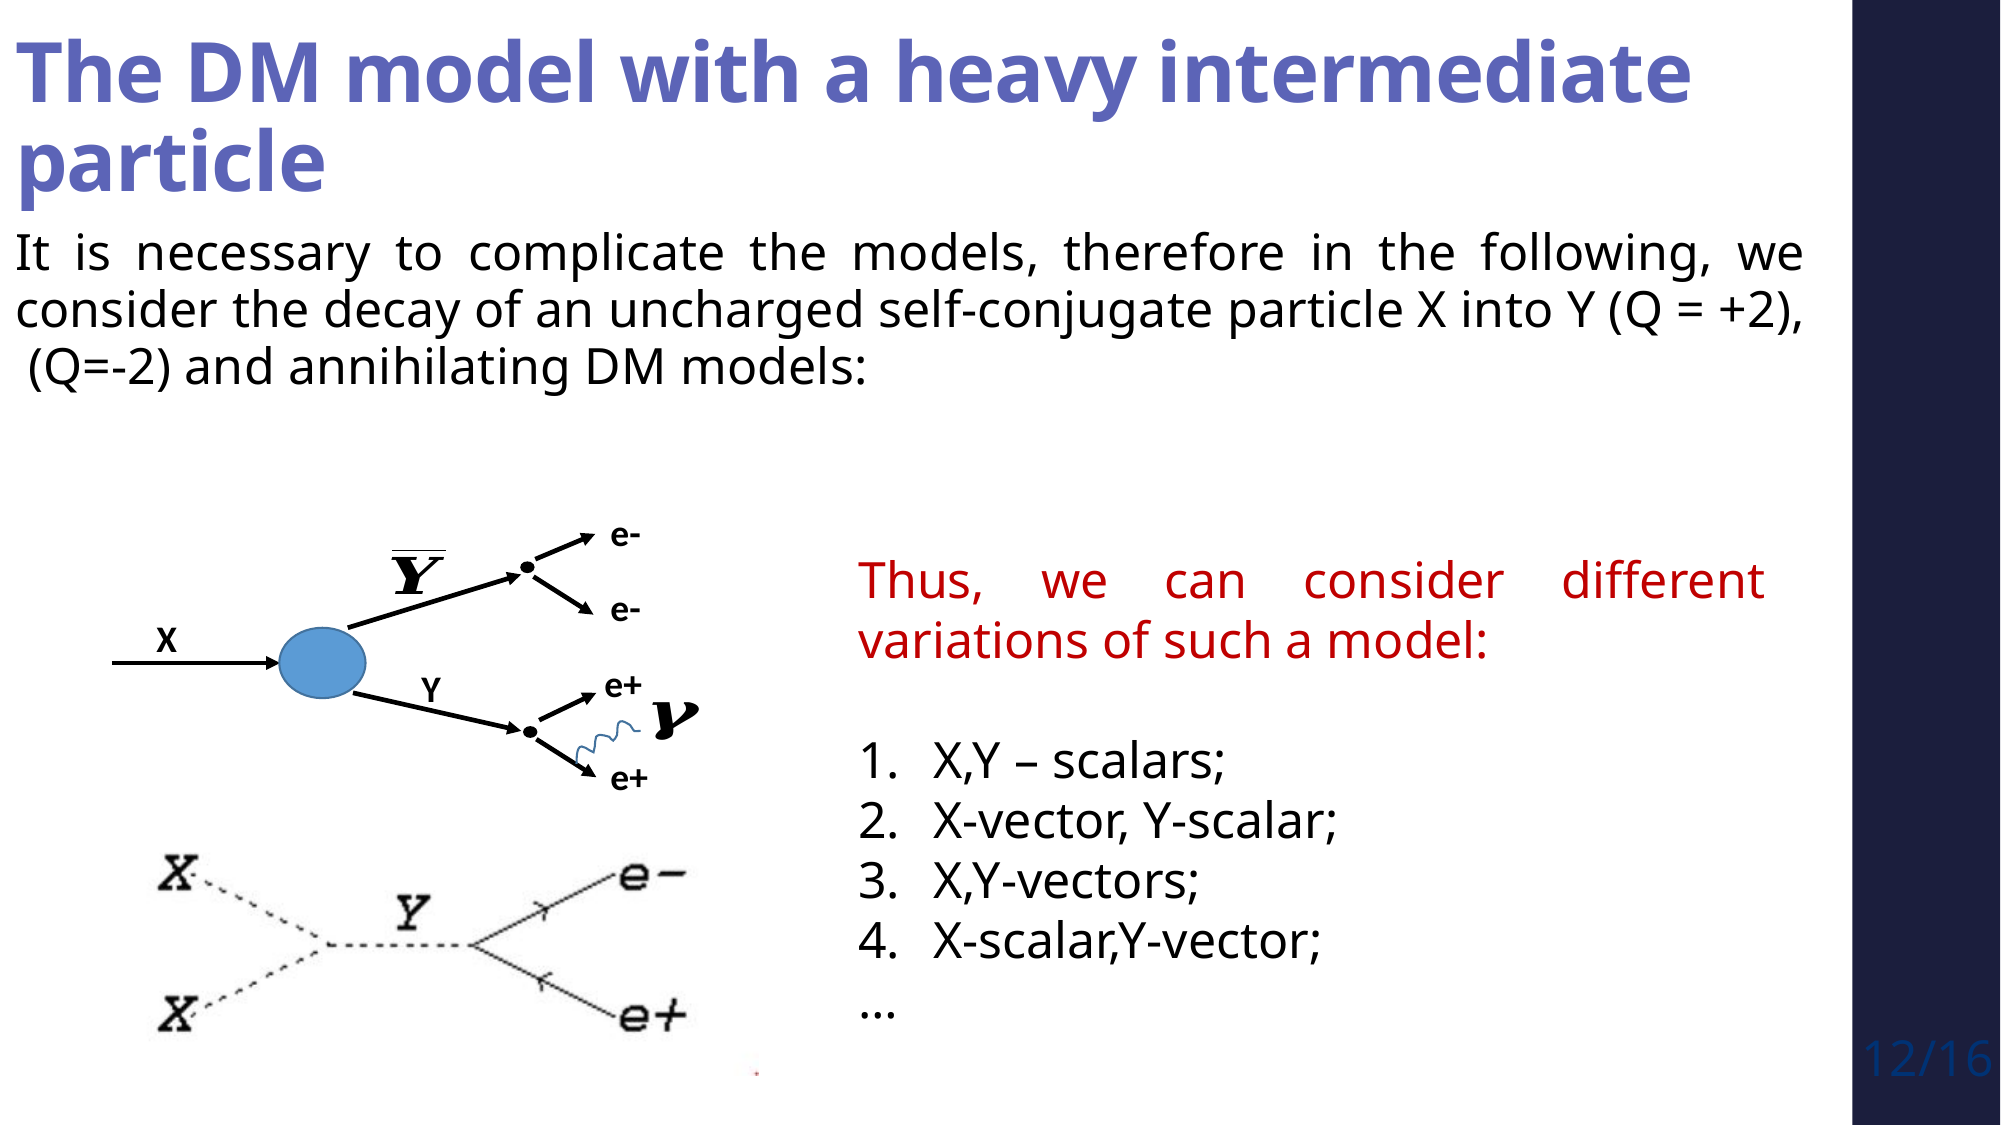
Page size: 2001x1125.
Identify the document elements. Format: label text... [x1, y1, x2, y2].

text_box Thus, we can consider different variations of such a model: X,Y – scalars; X-vector, Y-scalar; X,Y-vectors; X-scalar,Y-vector; … [843, 541, 1781, 1037]
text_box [111, 501, 706, 804]
picture [109, 828, 759, 1076]
slide_number 12/16 [1852, 1012, 2000, 1110]
title The DM model with a heavy intermediate particle [0, 0, 1853, 218]
